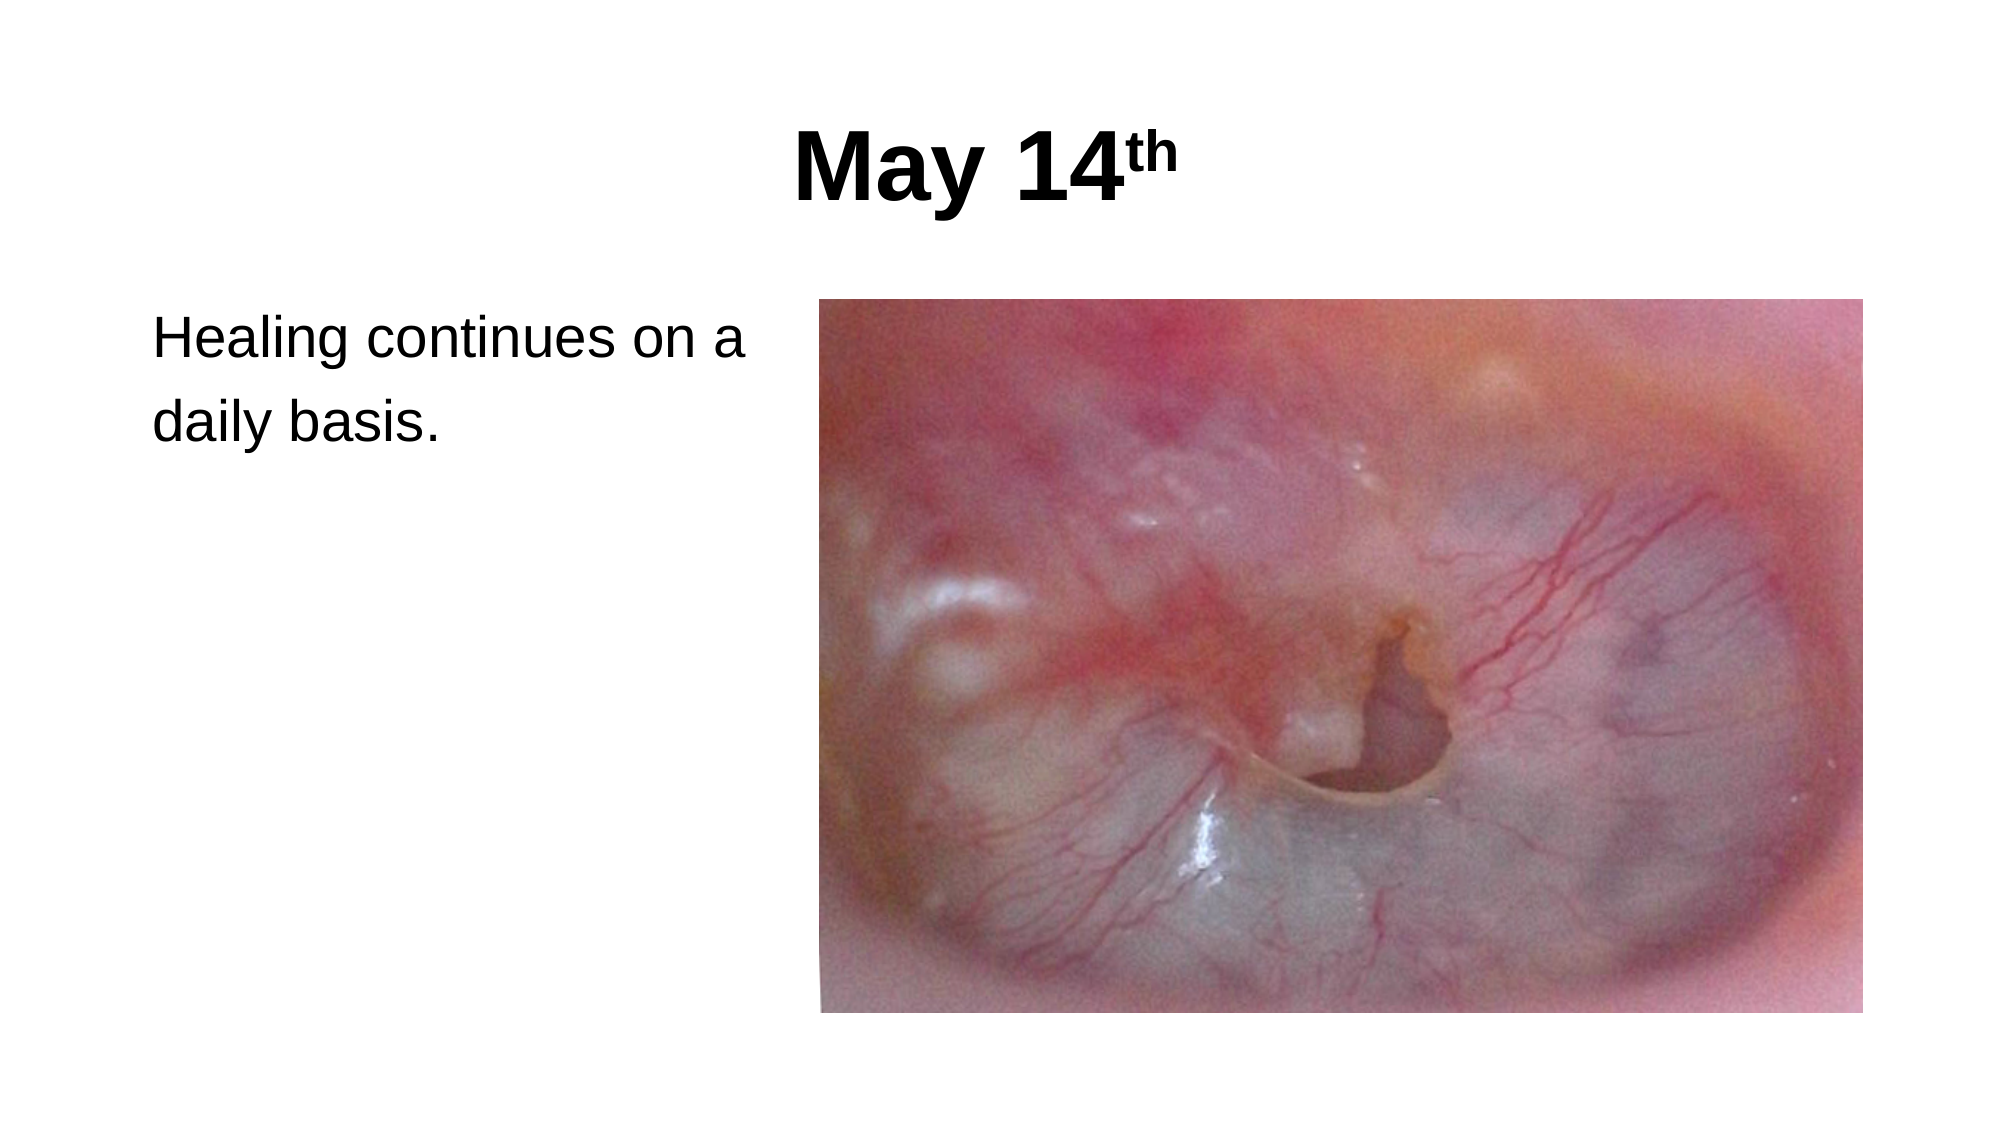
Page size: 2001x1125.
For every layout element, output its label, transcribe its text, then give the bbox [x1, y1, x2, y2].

title May 14th [137, 59, 1863, 278]
picture [819, 299, 1863, 1014]
list Healing continues on a daily basis. [137, 299, 819, 1014]
